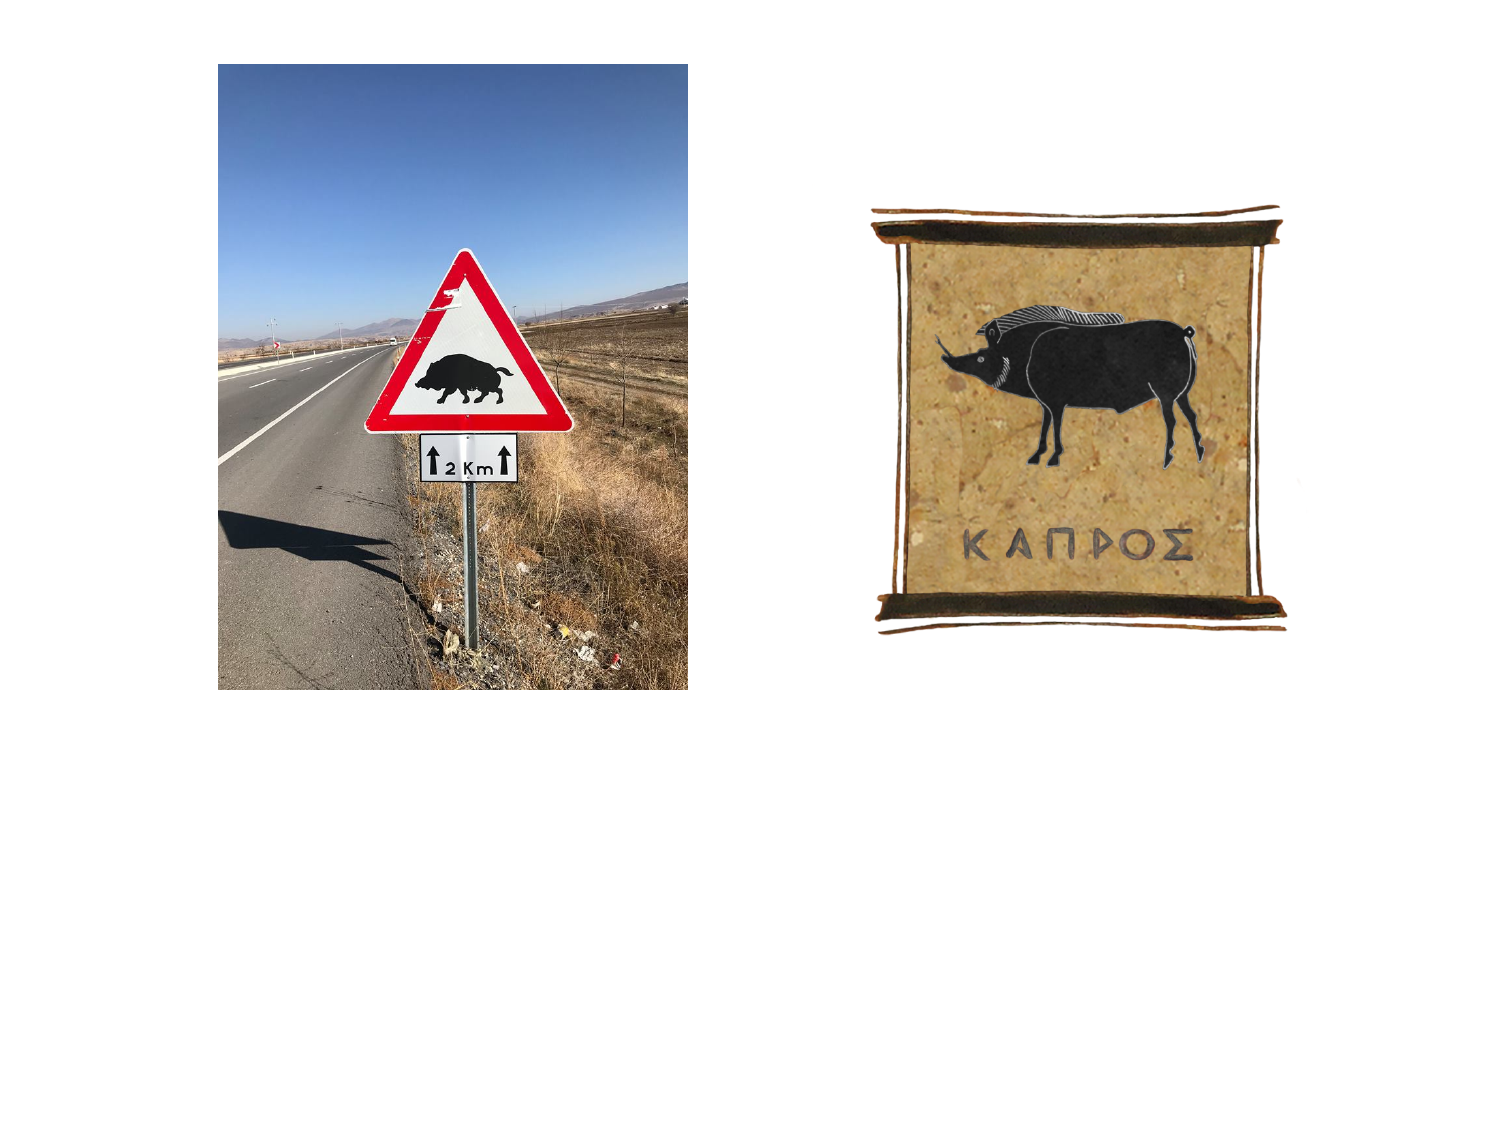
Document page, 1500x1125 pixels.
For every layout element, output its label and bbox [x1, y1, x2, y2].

picture [218, 63, 688, 690]
picture [808, 157, 1347, 690]
